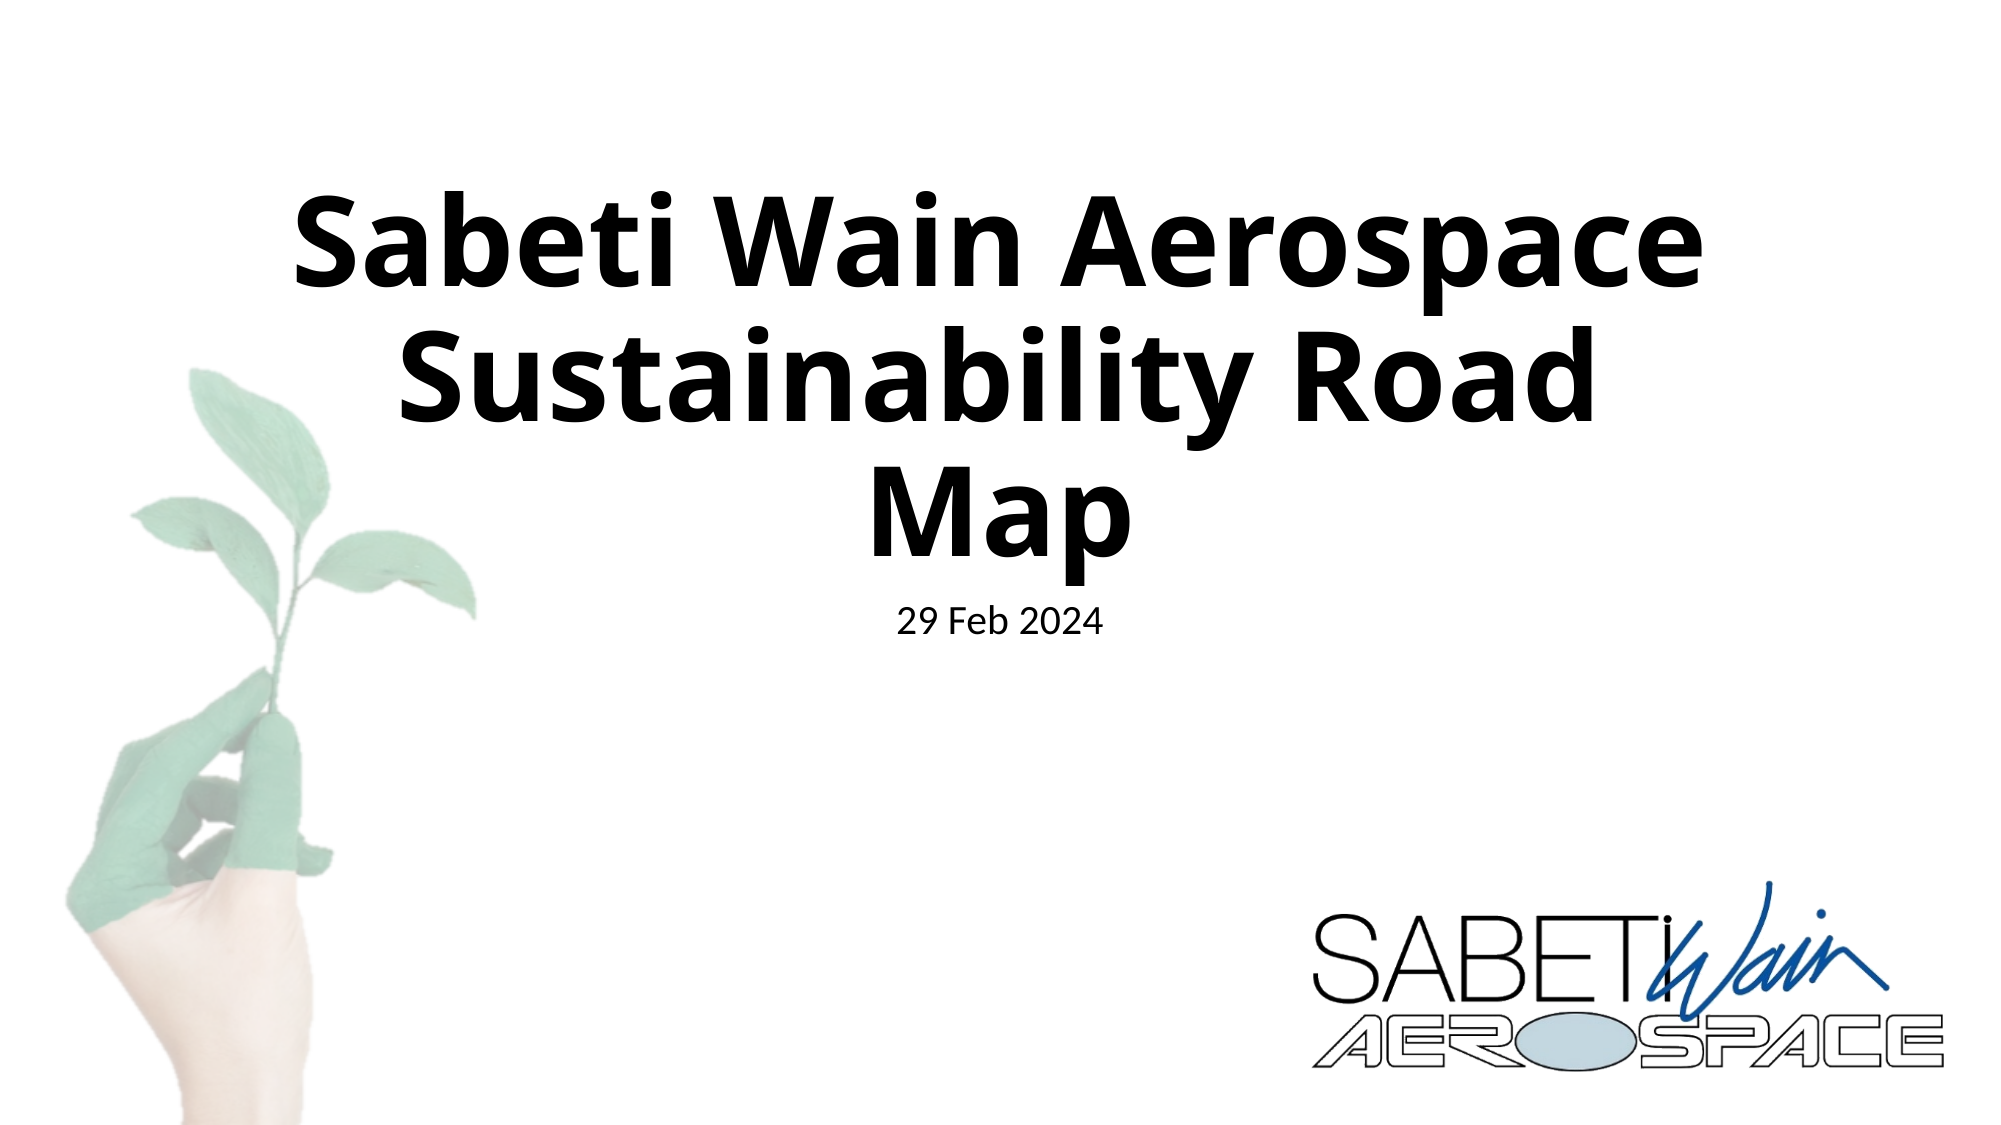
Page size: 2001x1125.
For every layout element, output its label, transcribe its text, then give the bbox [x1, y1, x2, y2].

picture [1296, 869, 1960, 1089]
title Sabeti Wain Aerospace Sustainability Road Map [249, 199, 1750, 590]
subtitle 29 Feb 2024 [249, 590, 1750, 696]
